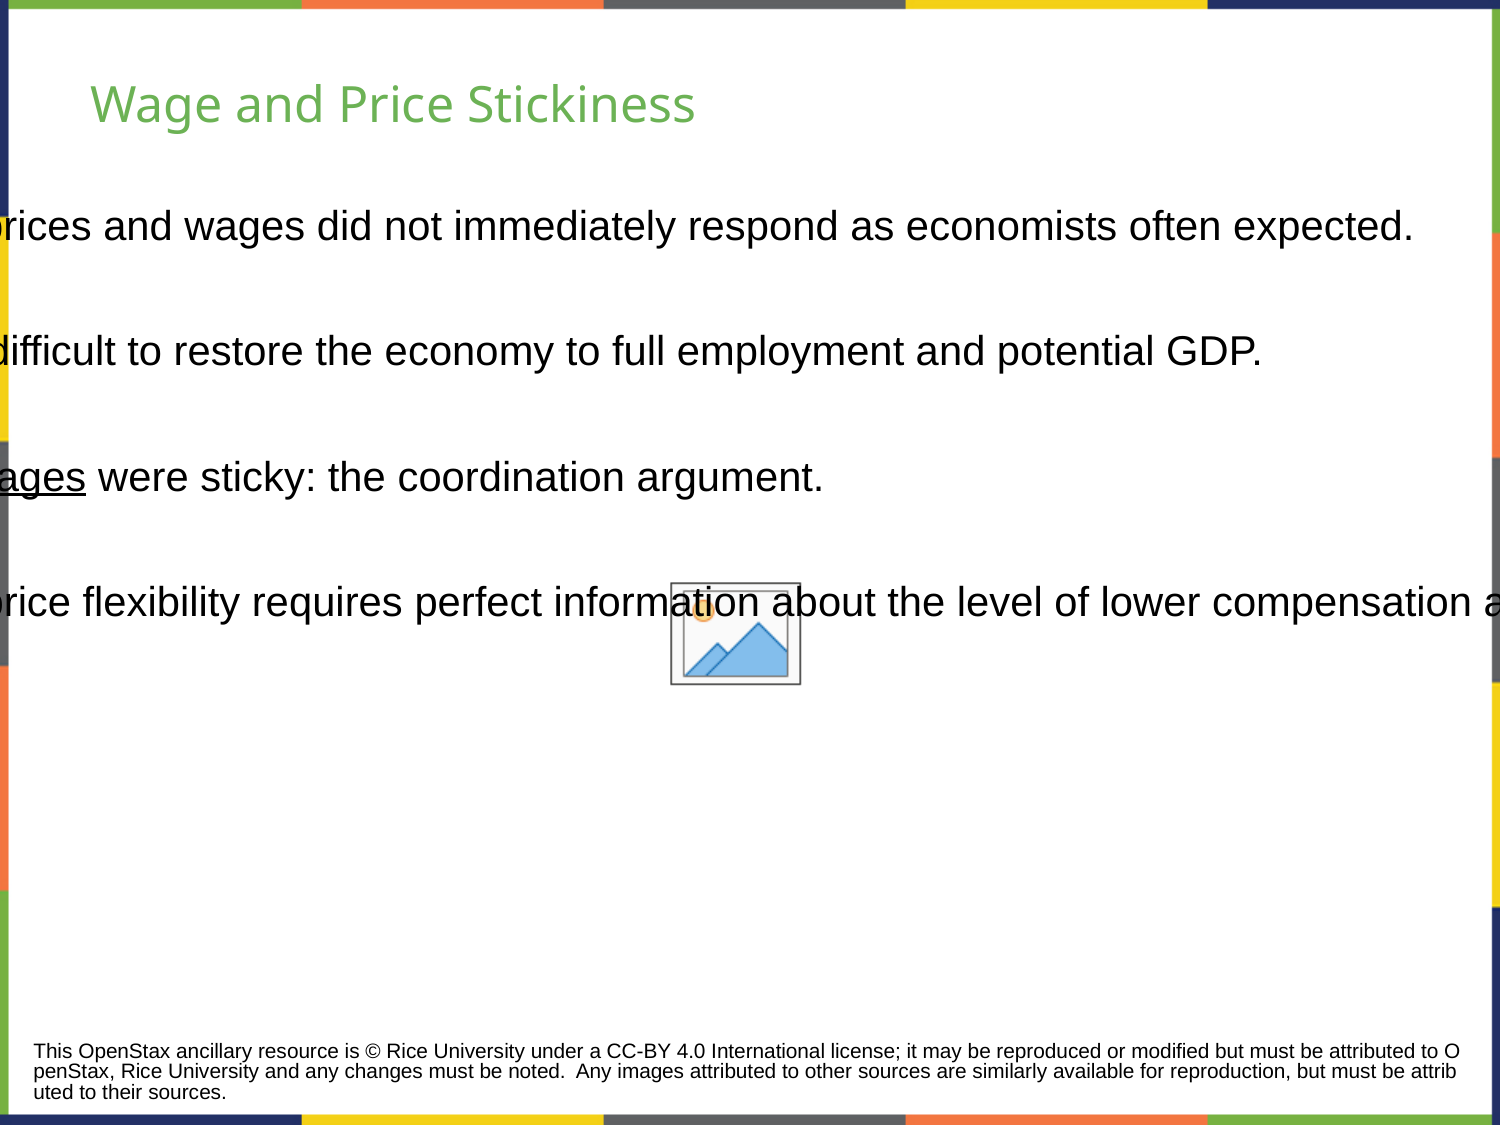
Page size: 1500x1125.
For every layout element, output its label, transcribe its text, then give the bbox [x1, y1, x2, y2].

picture [0, 471, 11, 479]
picture [0, 0, 1500, 1125]
title Wage and Price Stickiness [75, 39, 1398, 148]
footer This OpenStax ancillary resource is © Rice University under a CC-BY 4.0 International license; it may be reproduced or modified but must be attributed to OpenStax, Rice University and any changes must be noted. Any images attributed to other sources are similarly available for reproduction, but must be attributed to their sources. [18, 1022, 1483, 1102]
picture [0, 345, 7, 363]
picture [1489, 605, 1499, 614]
picture [1, 480, 11, 489]
picture [24, 471, 35, 488]
